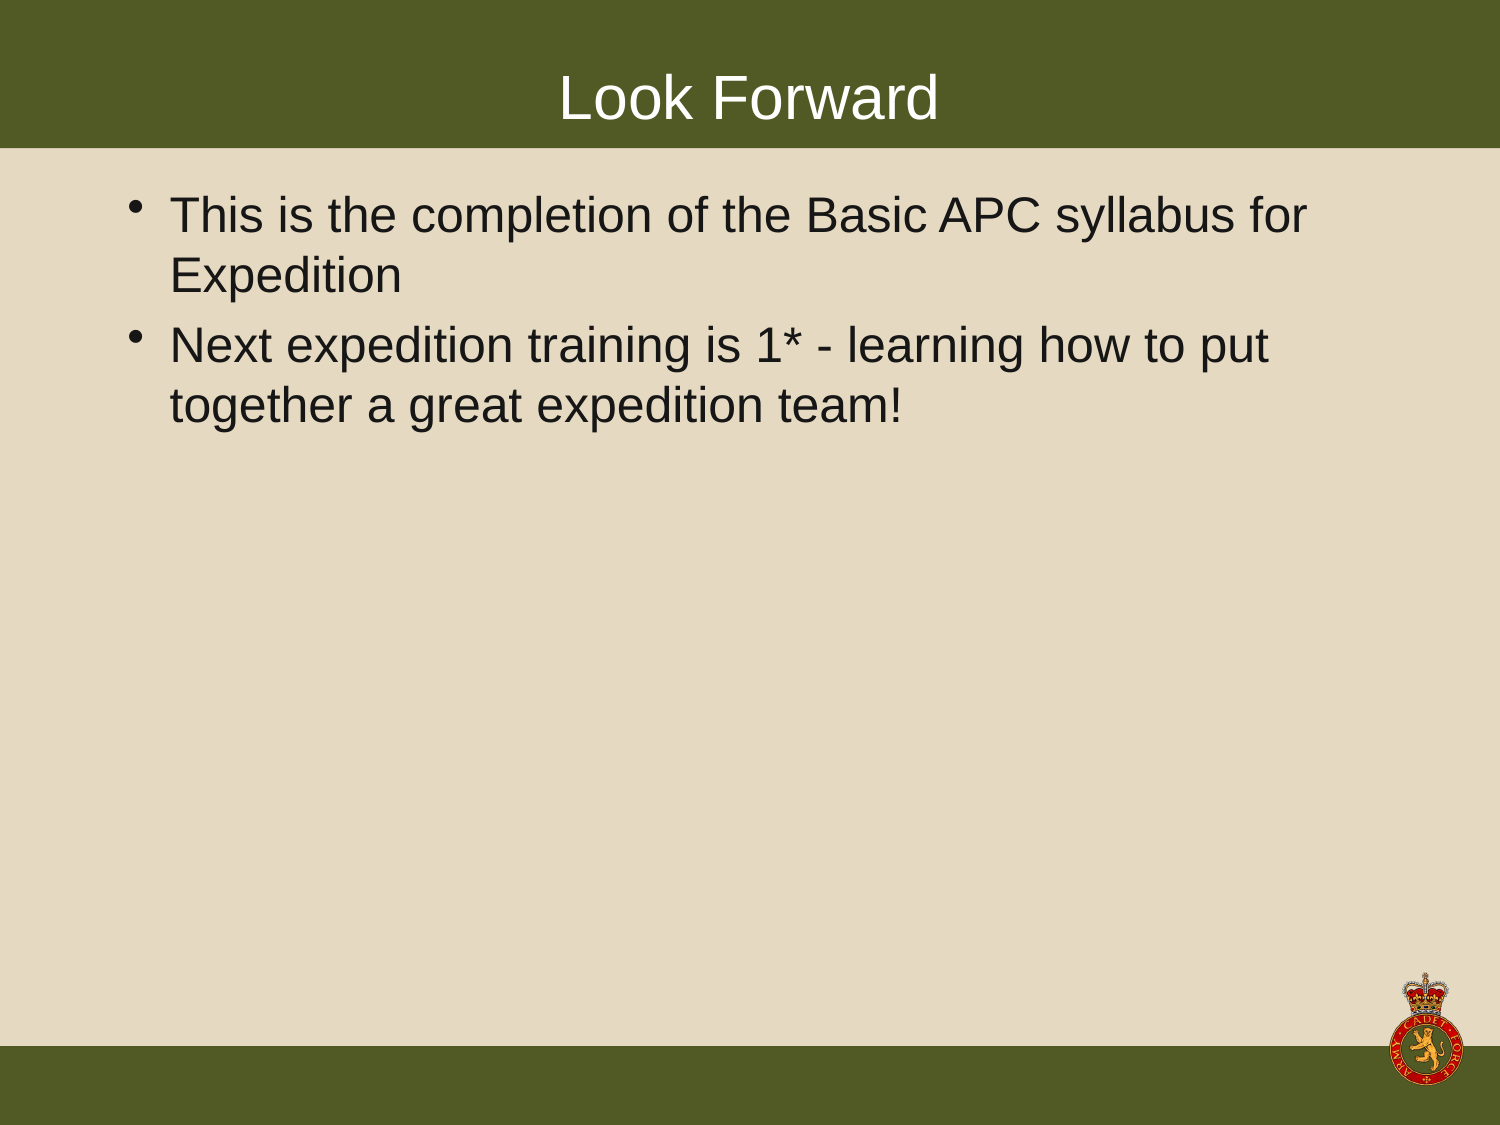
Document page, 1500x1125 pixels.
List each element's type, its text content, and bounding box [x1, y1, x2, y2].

list This is the completion of the Basic APC syllabus for Expedition Next expedition training is 1* - learning how to put together a great expedition team! [111, 174, 1388, 1001]
title Look Forward [111, 40, 1388, 148]
picture [1383, 967, 1470, 1092]
